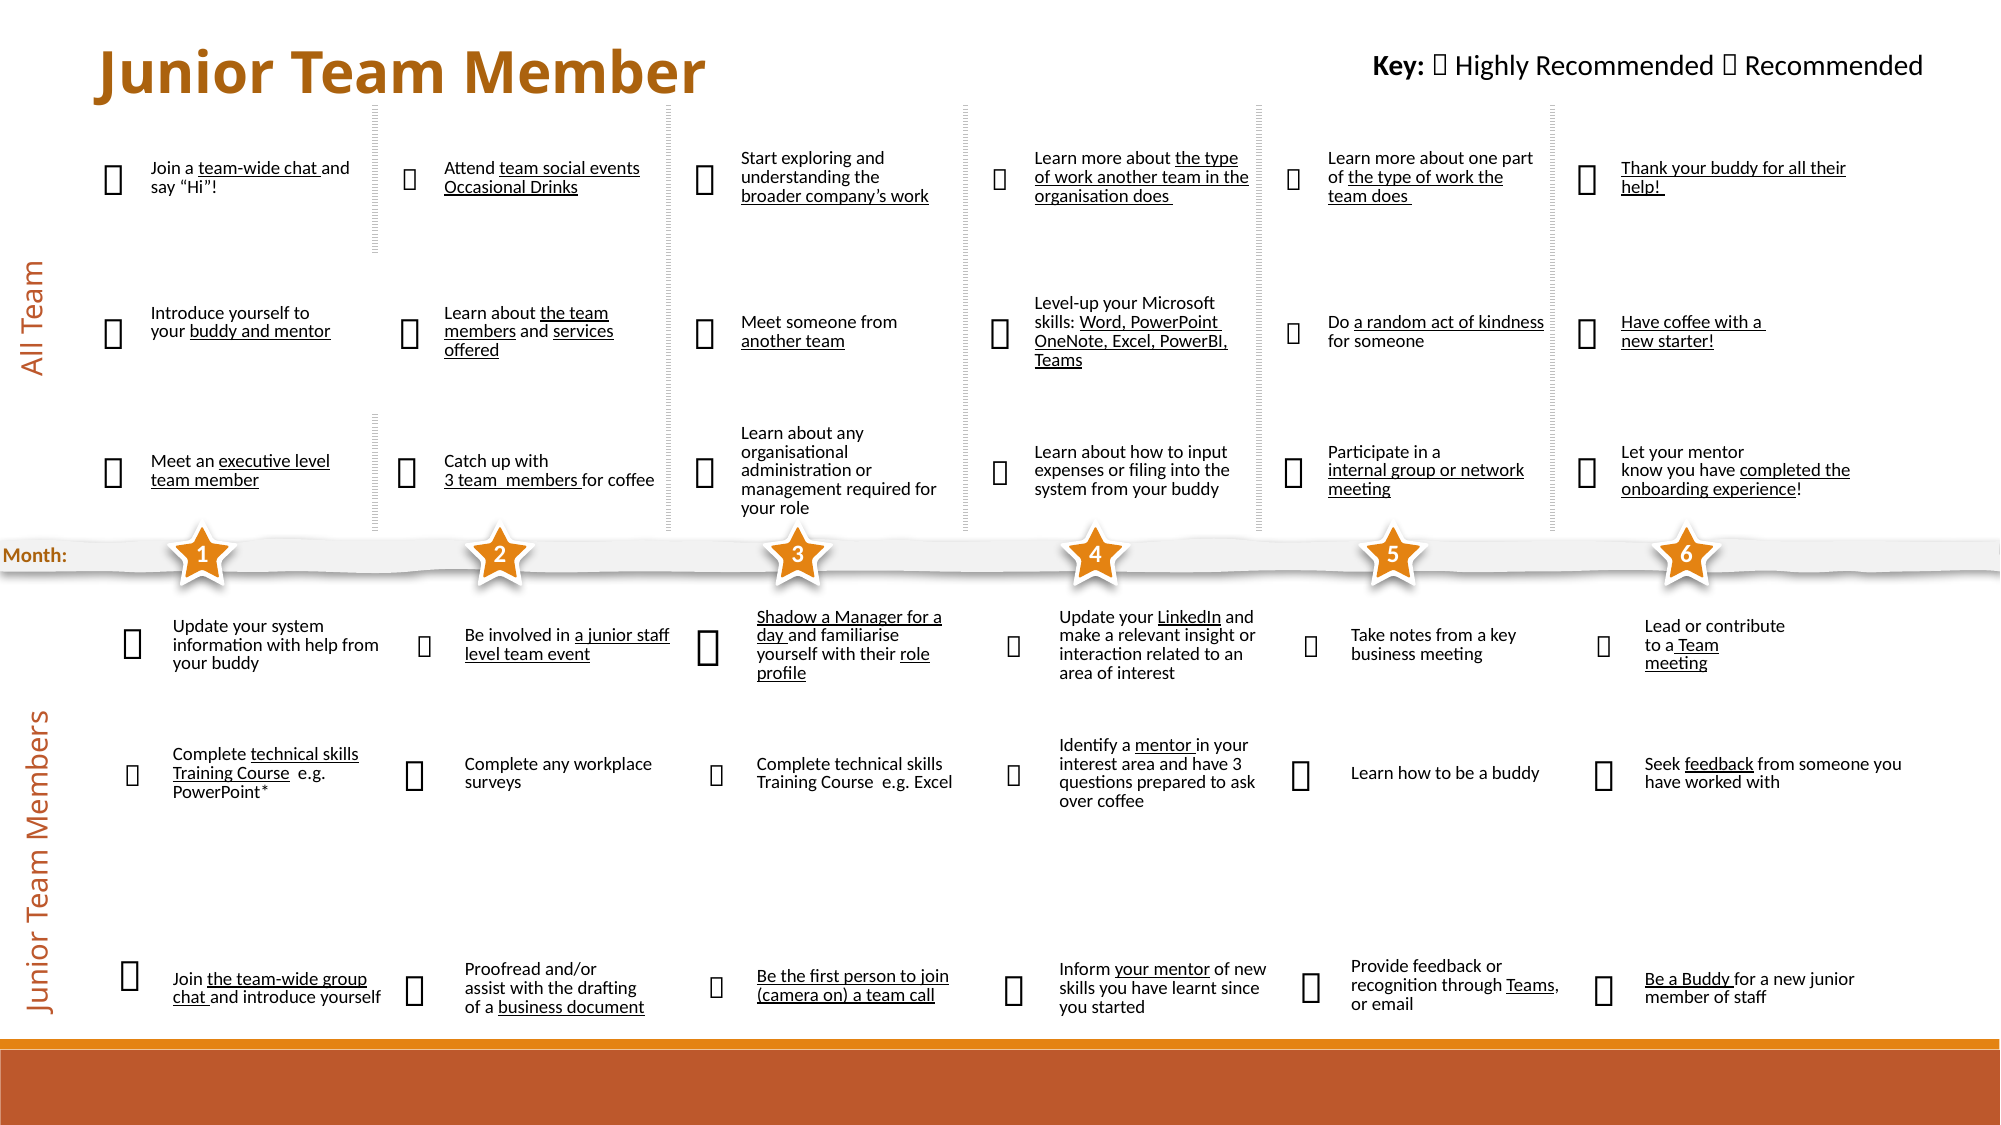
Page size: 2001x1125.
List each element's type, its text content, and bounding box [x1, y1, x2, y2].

table_cell  [82, 253, 145, 414]
table_cell  [965, 253, 1029, 414]
table_header  [375, 105, 438, 253]
table_header All Team [11, 105, 82, 531]
table_header  [1259, 105, 1322, 253]
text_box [1059, 518, 1132, 587]
table_cell Learn about how to input expenses or filing into the system from your buddy [1029, 414, 1259, 531]
text_box [0, 539, 68, 572]
table_cell Catch up with 3 team members for coffee [438, 414, 669, 531]
table_cell Meet someone from another team [735, 253, 965, 414]
table_cell  [1277, 711, 1339, 839]
table_header  [1277, 582, 1339, 711]
table_cell  [965, 414, 1029, 531]
table_header Start exploring and understanding the broader company’s work [735, 105, 965, 253]
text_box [1357, 518, 1429, 587]
table_cell Learn how to be a buddy [1339, 711, 1569, 839]
table_cell Have coffee with a new starter! [1616, 253, 1893, 414]
table_cell Complete technical skills Training Course e.g. PowerPoint* [161, 711, 390, 839]
table_header  [390, 582, 453, 711]
table_cell Level-up your Microsoft skills: Word, PowerPoint OneNote, Excel, PowerBI, Teams [1029, 253, 1259, 414]
table_cell Complete any workplace surveys [453, 711, 682, 839]
table_cell  [974, 839, 1047, 1125]
table_header  [965, 105, 1029, 253]
table_cell Inform your mentor of new skills you have learnt since you started [1047, 839, 1277, 1125]
table_cell Meet an executive level team member [145, 414, 375, 531]
table_header  [1569, 582, 1633, 711]
table_cell  [1569, 711, 1633, 839]
table_cell  [682, 711, 745, 839]
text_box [762, 518, 834, 587]
table_cell  [98, 711, 161, 839]
table_header Take notes from a key business meeting [1339, 582, 1569, 711]
table_header Update your LinkedIn and make a relevant insight or interaction related to an area of interest [1047, 582, 1277, 711]
text_box [545, 538, 759, 573]
text_box [1140, 538, 1354, 573]
table_header  [974, 582, 1047, 711]
table_cell Learn about any organisational administration or management required for your role [735, 414, 965, 531]
table_cell Provide feedback or recognition through Teams, or email [1339, 839, 1569, 1125]
table_header Join a team-wide chat and say “Hi”! [145, 105, 375, 253]
table_header  [82, 105, 145, 253]
table_cell Introduce yourself to your buddy and mentor [145, 253, 375, 414]
table_cell  [390, 711, 453, 839]
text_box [166, 518, 238, 587]
table_cell Be the first person to join (camera on) a team call [745, 839, 974, 1125]
text_box [841, 539, 1057, 575]
table_cell Seek feedback from someone you have worked with [1633, 711, 1921, 839]
table_cell  [1259, 253, 1322, 414]
table_header Be involved in a junior staff level team event [453, 582, 682, 711]
table_cell Be a Buddy for a new junior member of staff [1633, 839, 1921, 1125]
table_cell  [375, 253, 438, 414]
table_cell  [682, 839, 745, 1125]
table_header  [98, 582, 161, 711]
table_cell  [1277, 839, 1339, 1125]
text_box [464, 518, 536, 587]
table_cell  [375, 414, 438, 531]
table_cell  [98, 839, 161, 1125]
table_header  [1552, 105, 1616, 253]
table_cell  [974, 711, 1047, 839]
table_header  [669, 105, 735, 253]
table_header  [682, 582, 745, 711]
table_header Lead or contribute to a Team meeting [1633, 582, 1921, 711]
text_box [1651, 518, 1723, 587]
table_header Junior Team Members [17, 582, 98, 1125]
text_box Key:  Highly Recommended  Recommended [1358, 38, 2000, 89]
table_cell  [1569, 839, 1633, 1125]
table_header Shadow a Manager for a day and familiarise yourself with their role profile [745, 582, 974, 711]
table_header Attend team social events Occasional Drinks [438, 105, 669, 253]
table_cell Participate in a internal group or network meeting [1322, 414, 1552, 531]
table_cell Let your mentor know you have completed the onboarding experience! [1616, 414, 1893, 531]
table_cell  [82, 414, 145, 531]
table_header Learn more about one part of the type of work the team does [1322, 105, 1552, 253]
title Junior Team Member [83, 27, 1303, 105]
text_box [1731, 539, 2000, 574]
table_cell  [1552, 253, 1616, 414]
table_header Thank your buddy for all their help! [1616, 105, 1893, 253]
table_cell Proofread and/or assist with the drafting of a business document [453, 839, 682, 1125]
table_header Update your system information with help from your buddy [161, 582, 390, 711]
table_cell Learn about the team members and services offered [438, 253, 669, 414]
table_header Learn more about the type of work another team in the organisation does [1029, 105, 1259, 253]
table_cell  [390, 839, 453, 1125]
table_cell Do a random act of kindness for someone [1322, 253, 1552, 414]
table_cell Complete technical skills Training Course e.g. Excel [745, 711, 974, 839]
table_cell  [669, 253, 735, 414]
text_box [84, 540, 163, 573]
table_cell Join the team-wide group chat and introduce yourself [161, 839, 390, 1125]
table_cell  [1259, 414, 1322, 531]
table_cell Identify a mentor in your interest area and have 3 questions prepared to ask over coffee [1047, 711, 1277, 839]
text_box [247, 537, 461, 574]
text_box Month: [2, 541, 84, 611]
table_cell  [1552, 414, 1616, 531]
table_cell  [669, 414, 735, 531]
text_box [1438, 540, 1648, 574]
